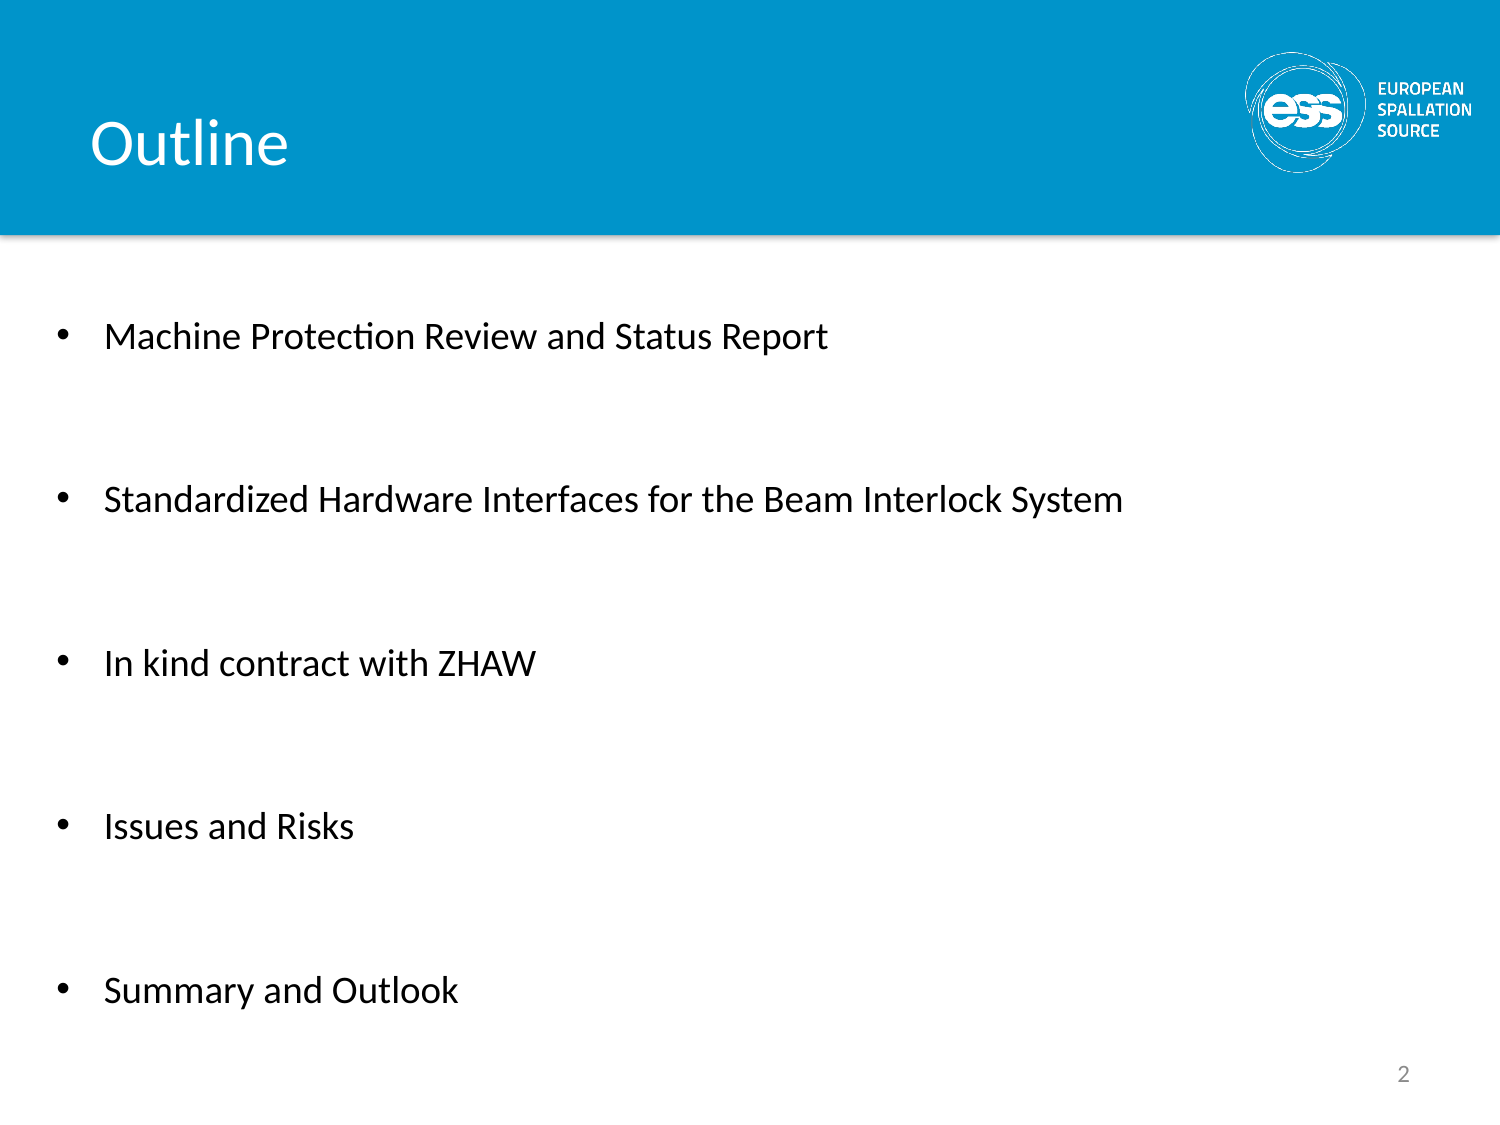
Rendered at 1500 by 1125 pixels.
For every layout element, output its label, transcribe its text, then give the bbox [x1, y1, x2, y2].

picture [1398, 109, 1406, 115]
picture [1264, 94, 1342, 127]
picture [1432, 125, 1438, 136]
slide_number 2 [1074, 1042, 1425, 1103]
picture [1454, 83, 1458, 94]
title Outline [75, 45, 1247, 233]
picture [1422, 125, 1428, 134]
picture [1379, 83, 1385, 94]
picture [1443, 86, 1450, 93]
picture [1409, 104, 1415, 115]
picture [1423, 83, 1430, 94]
picture [1389, 104, 1393, 115]
list Machine Protection Review and Status Report Standardized Hardware Interfaces for the Beam Interlock System In kind contract with ZHAW Issues and Risks Summary and Outlook [41, 302, 1459, 1024]
picture [1436, 104, 1444, 115]
picture [1418, 104, 1423, 115]
picture [1400, 83, 1407, 94]
